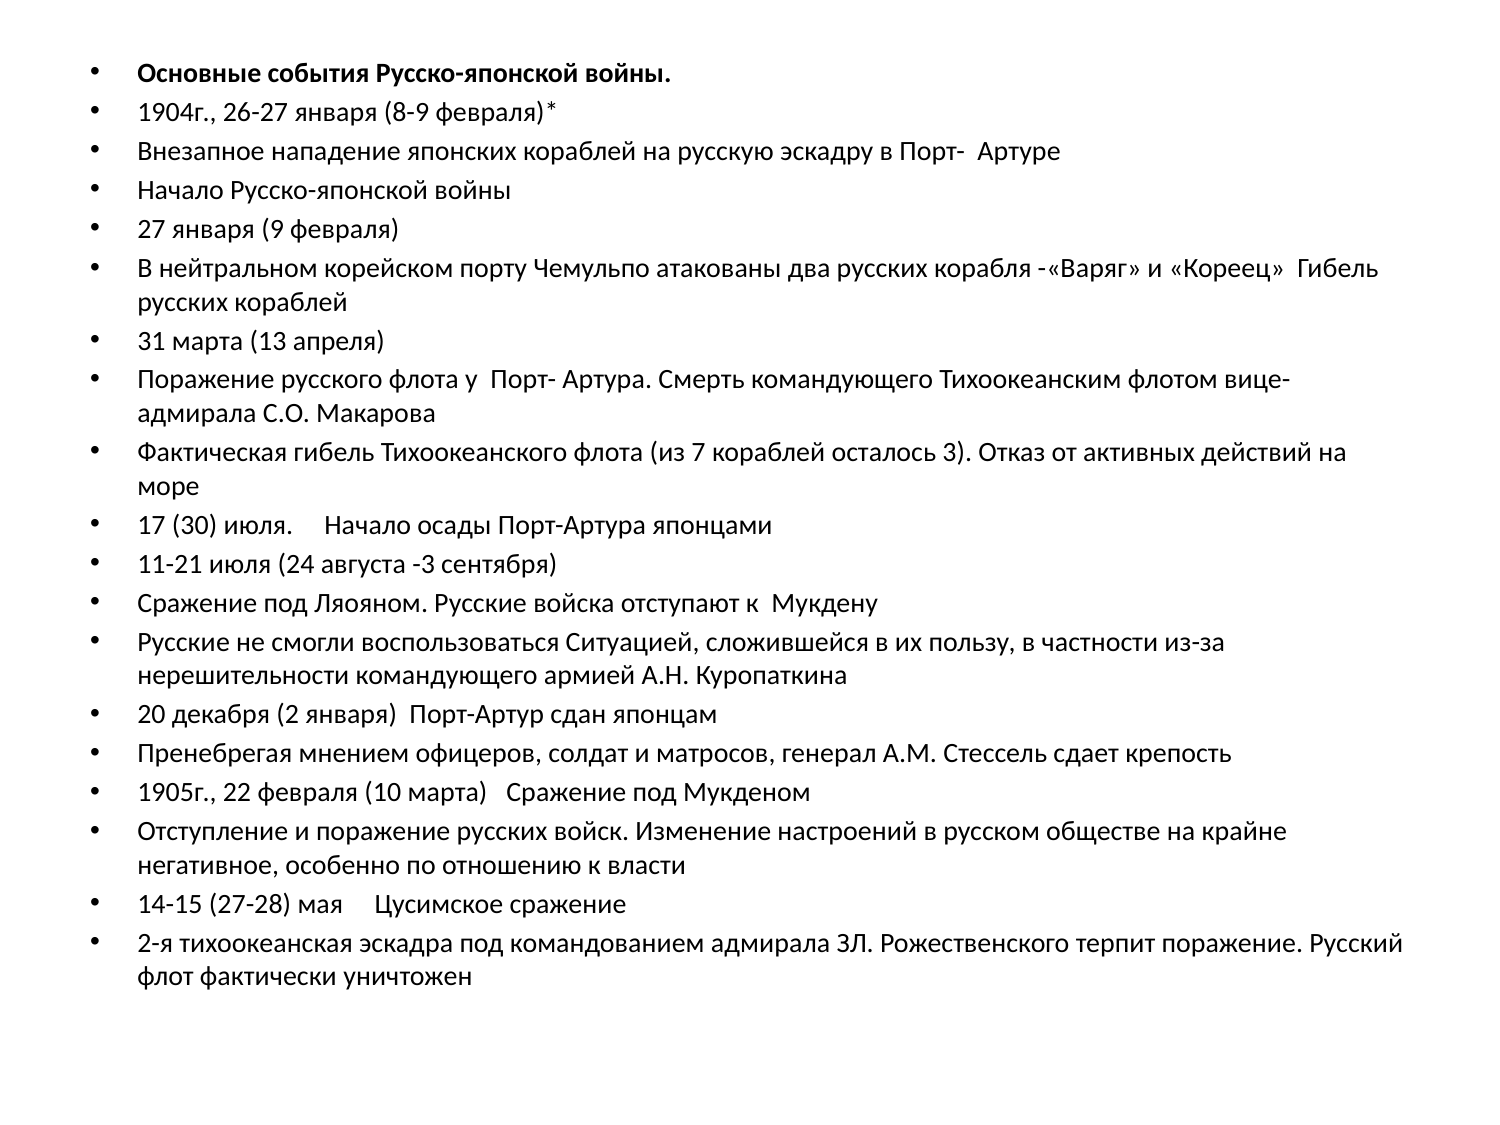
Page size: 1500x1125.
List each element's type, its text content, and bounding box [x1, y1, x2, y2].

list Основные события Русско-японской войны. 1904г., 26-27 января (8-9 февраля)* Внезапное нападение японских кораблей на русскую эскадру в Порт- Артуре Начало Русско-японской войны 27 января (9 февраля) В нейтральном корейском порту Чемульпо атакованы два русских корабля -«Варяг» и «Кореец» Гибель русских кораблей 31 марта (13 апреля) Поражение русского флота у Порт- Артура. Смерть командующего Тихоокеанским флотом вице-адмирала С.О. Макарова Фактическая гибель Тихоокеанского флота (из 7 кораблей осталось 3). Отказ от активных действий на море 17 (30) июля. Начало осады Порт-Артура японцами 11-21 июля (24 августа -3 сентября) Сражение под Ляояном. Русские войска отступают к Мукдену Русские не смогли воспользоваться Ситуацией, сложившейся в их пользу, в частности из-за нерешительности командующего армией А.Н. Куропаткина 20 декабря (2 января) Порт-Артур сдан японцам Пренебрегая мнением офицеров, солдат и матросов, генерал А.М. Стессель сдает крепость 1905г., 22 февраля (10 марта) Сражение под Мукденом Отступление и поражение русских войск. Изменение настроений в русском обществе на крайне негативное, особенно по отношению к власти 14-15 (27-28) мая Цусимское сражение 2-я тихоокеанская эскадра под командованием адмирала ЗЛ. Рожественского терпит поражение. Русский флот фактически уничтожен [75, 46, 1425, 1005]
